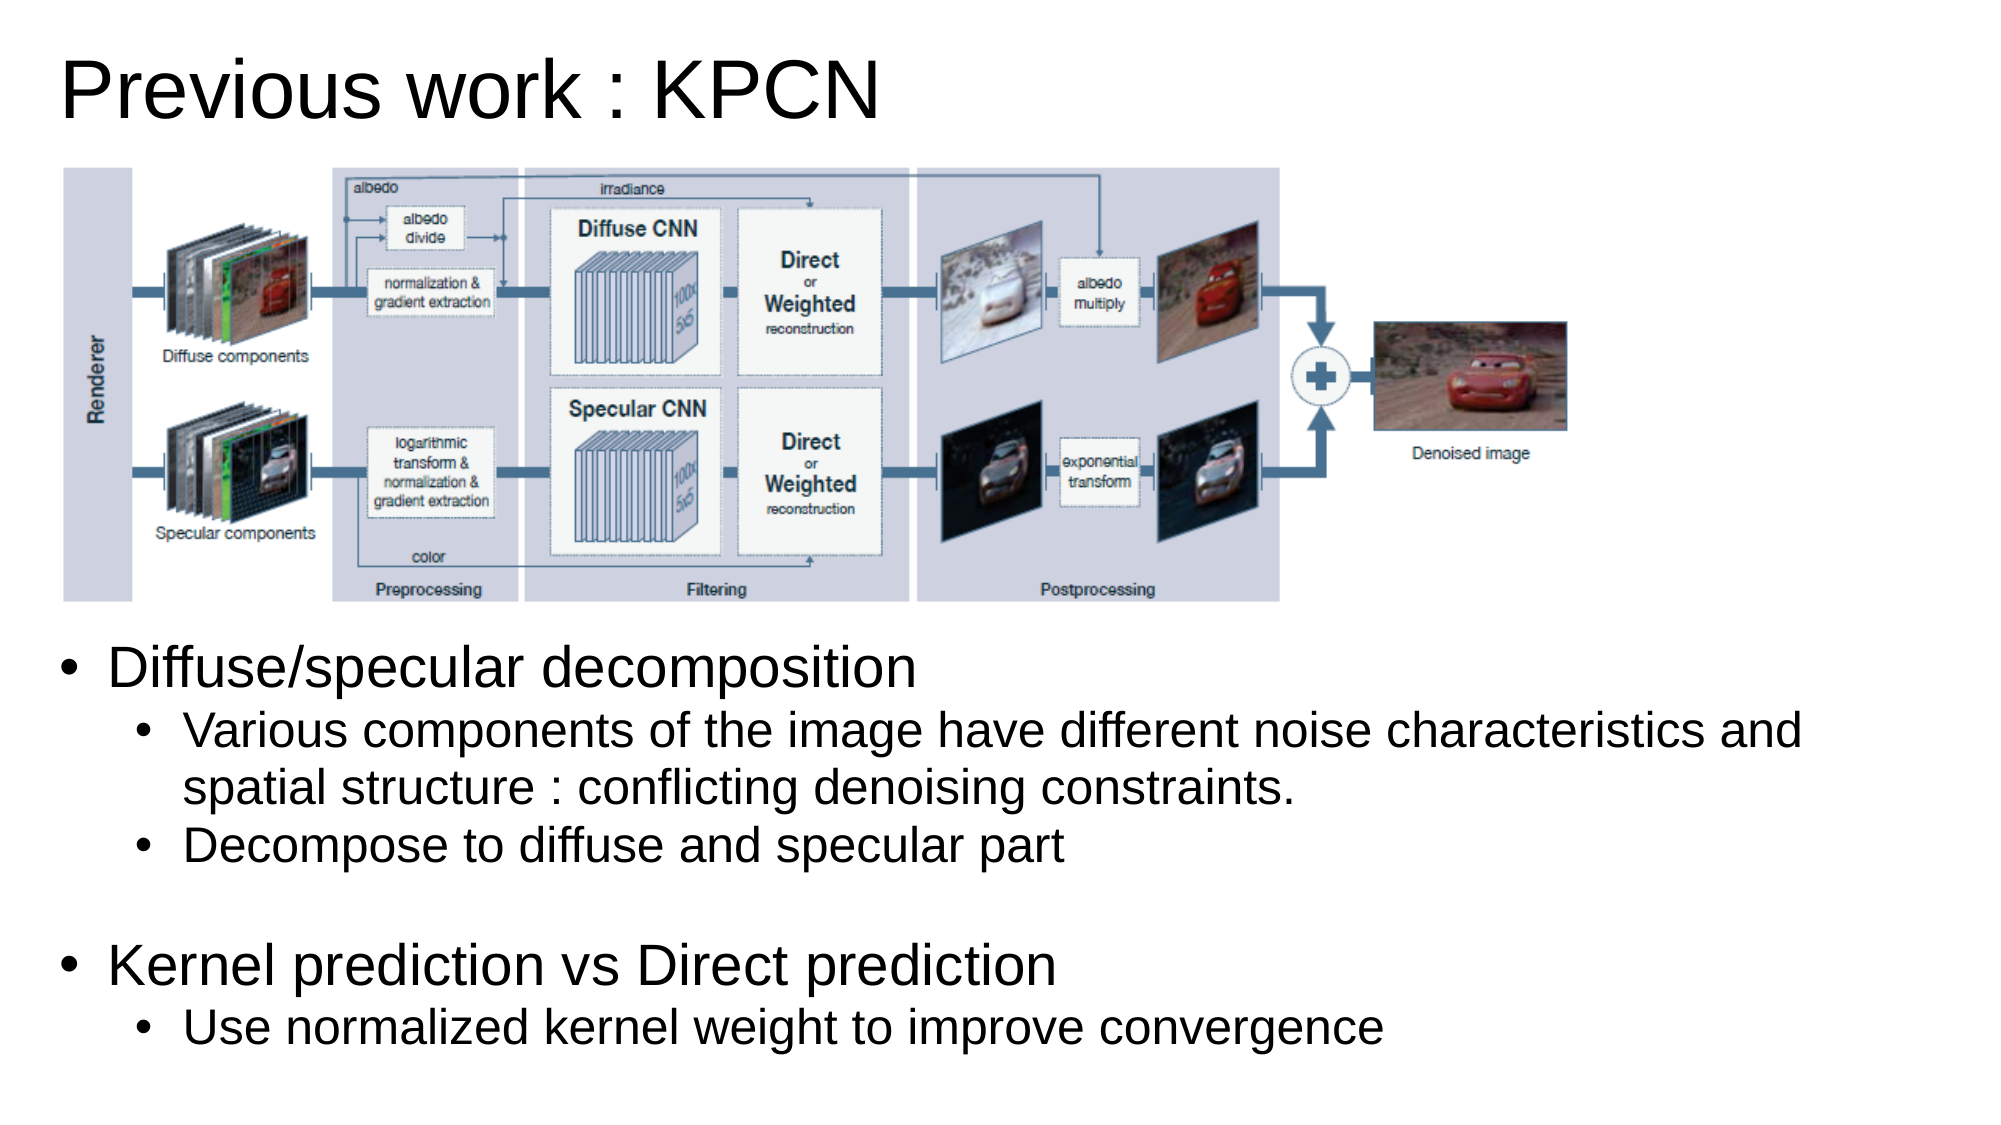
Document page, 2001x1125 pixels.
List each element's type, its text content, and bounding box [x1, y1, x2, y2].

picture [44, 143, 1613, 627]
text_box Previous work : KPCN [45, 27, 1372, 143]
text_box Diffuse/specular decomposition Various components of the image have different noise characteristics and spatial structure : conflicting denoising constraints. Decompose to diffuse and specular part Kernel prediction vs Direct prediction Use normalized kernel weight to improve convergence [45, 626, 1831, 1064]
